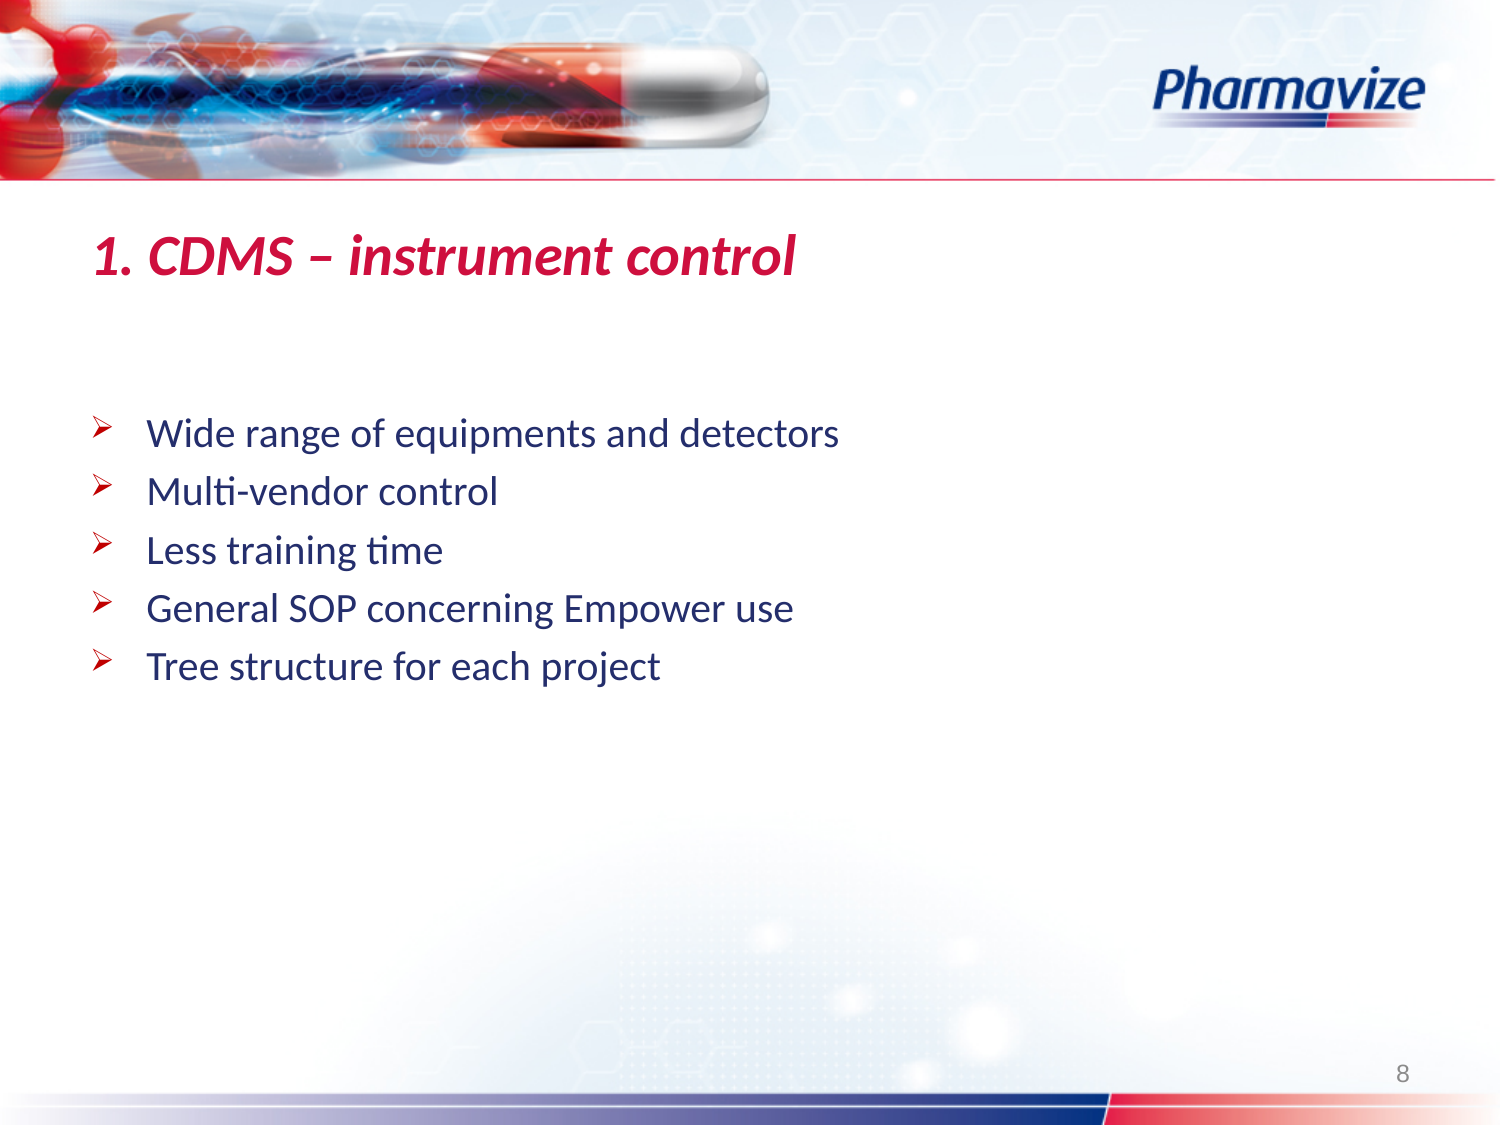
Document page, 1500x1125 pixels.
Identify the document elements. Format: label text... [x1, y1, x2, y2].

list Wide range of equipments and detectors Multi-vendor control Less training time General SOP concerning Empower use Tree structure for each project [74, 339, 1430, 1006]
picture [0, 0, 1500, 1125]
slide_number 8 [1074, 1042, 1425, 1103]
title 1. CDMS – instrument control [74, 187, 1426, 317]
